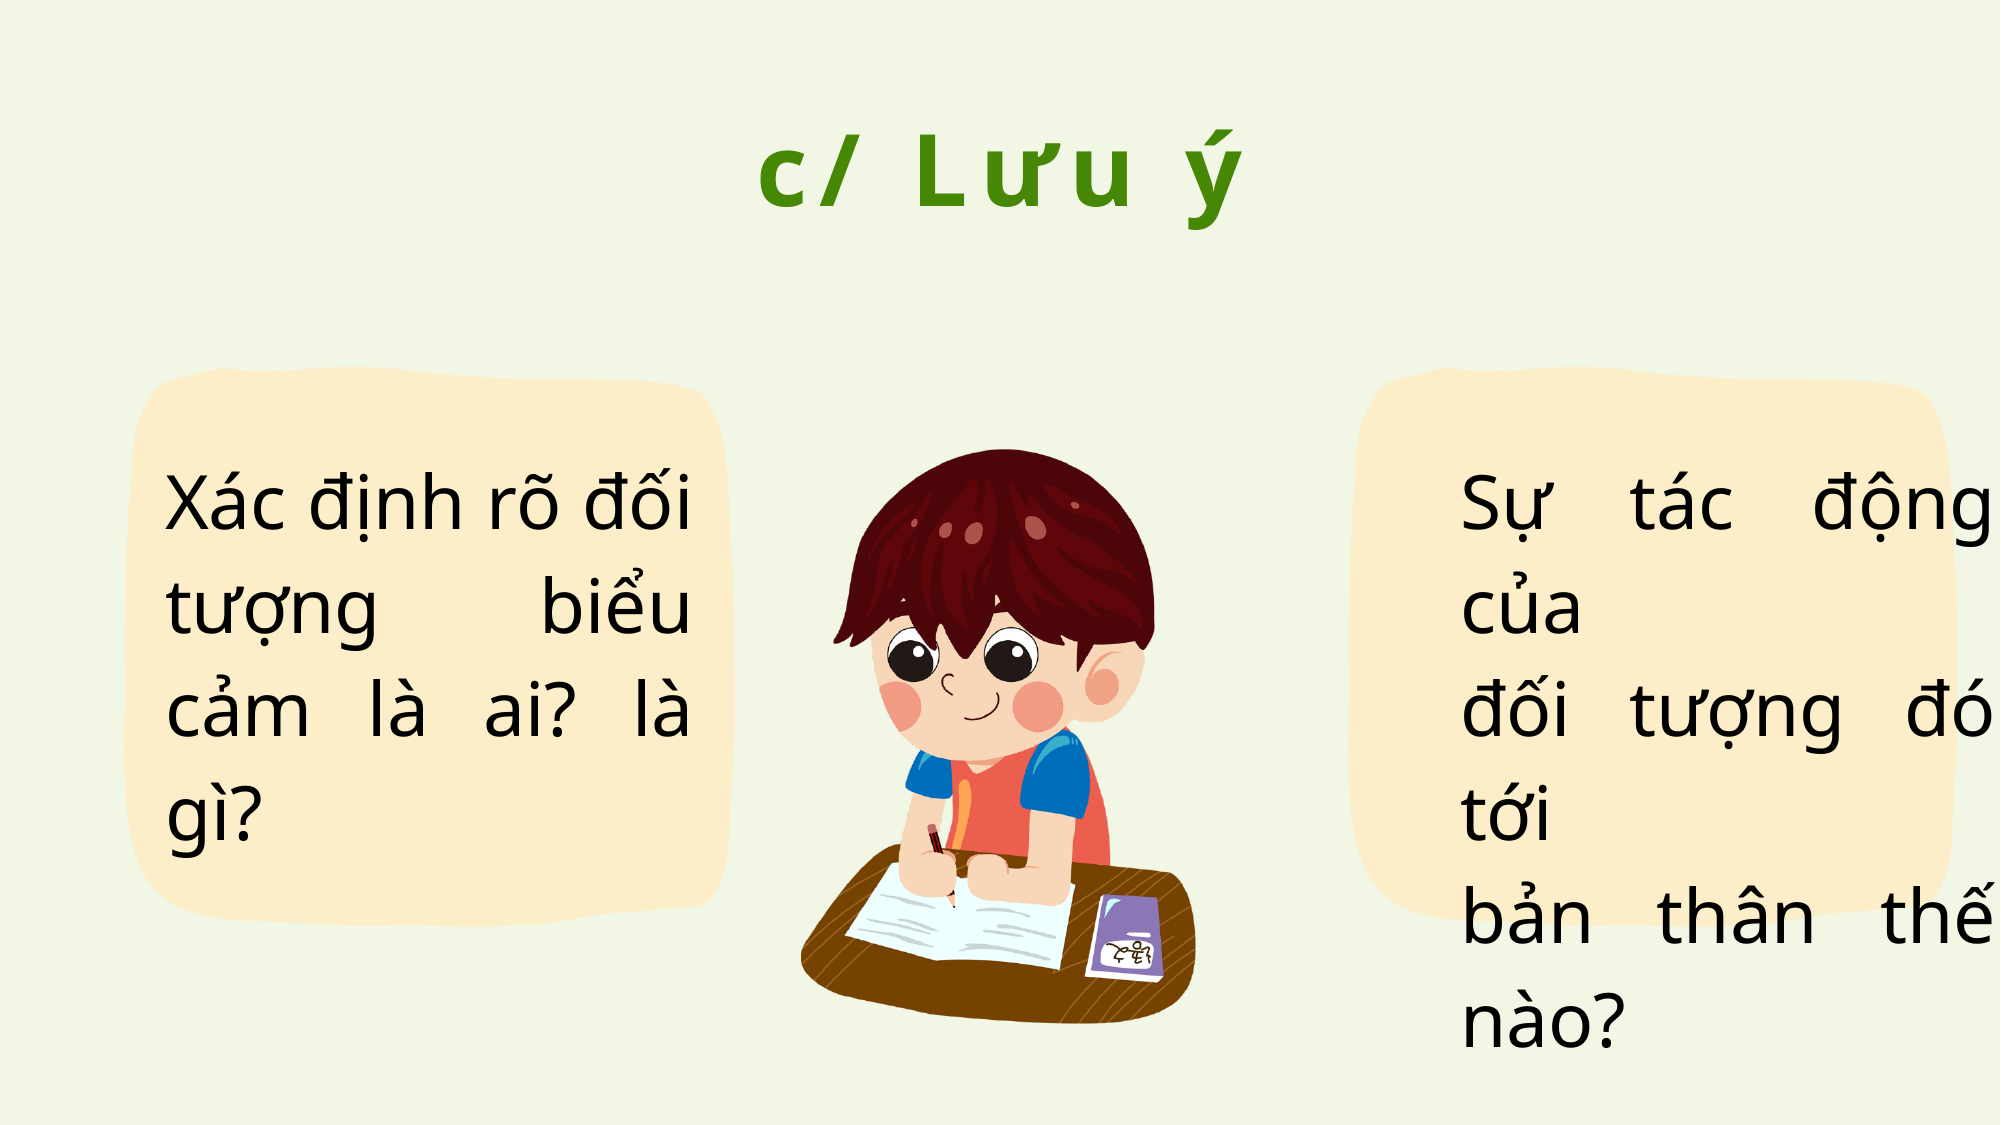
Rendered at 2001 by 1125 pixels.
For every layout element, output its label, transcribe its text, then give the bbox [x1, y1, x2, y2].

text_box c/ Lưu ý [442, 70, 1557, 230]
picture [666, 394, 1368, 1096]
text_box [123, 366, 735, 928]
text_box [1347, 366, 2000, 928]
